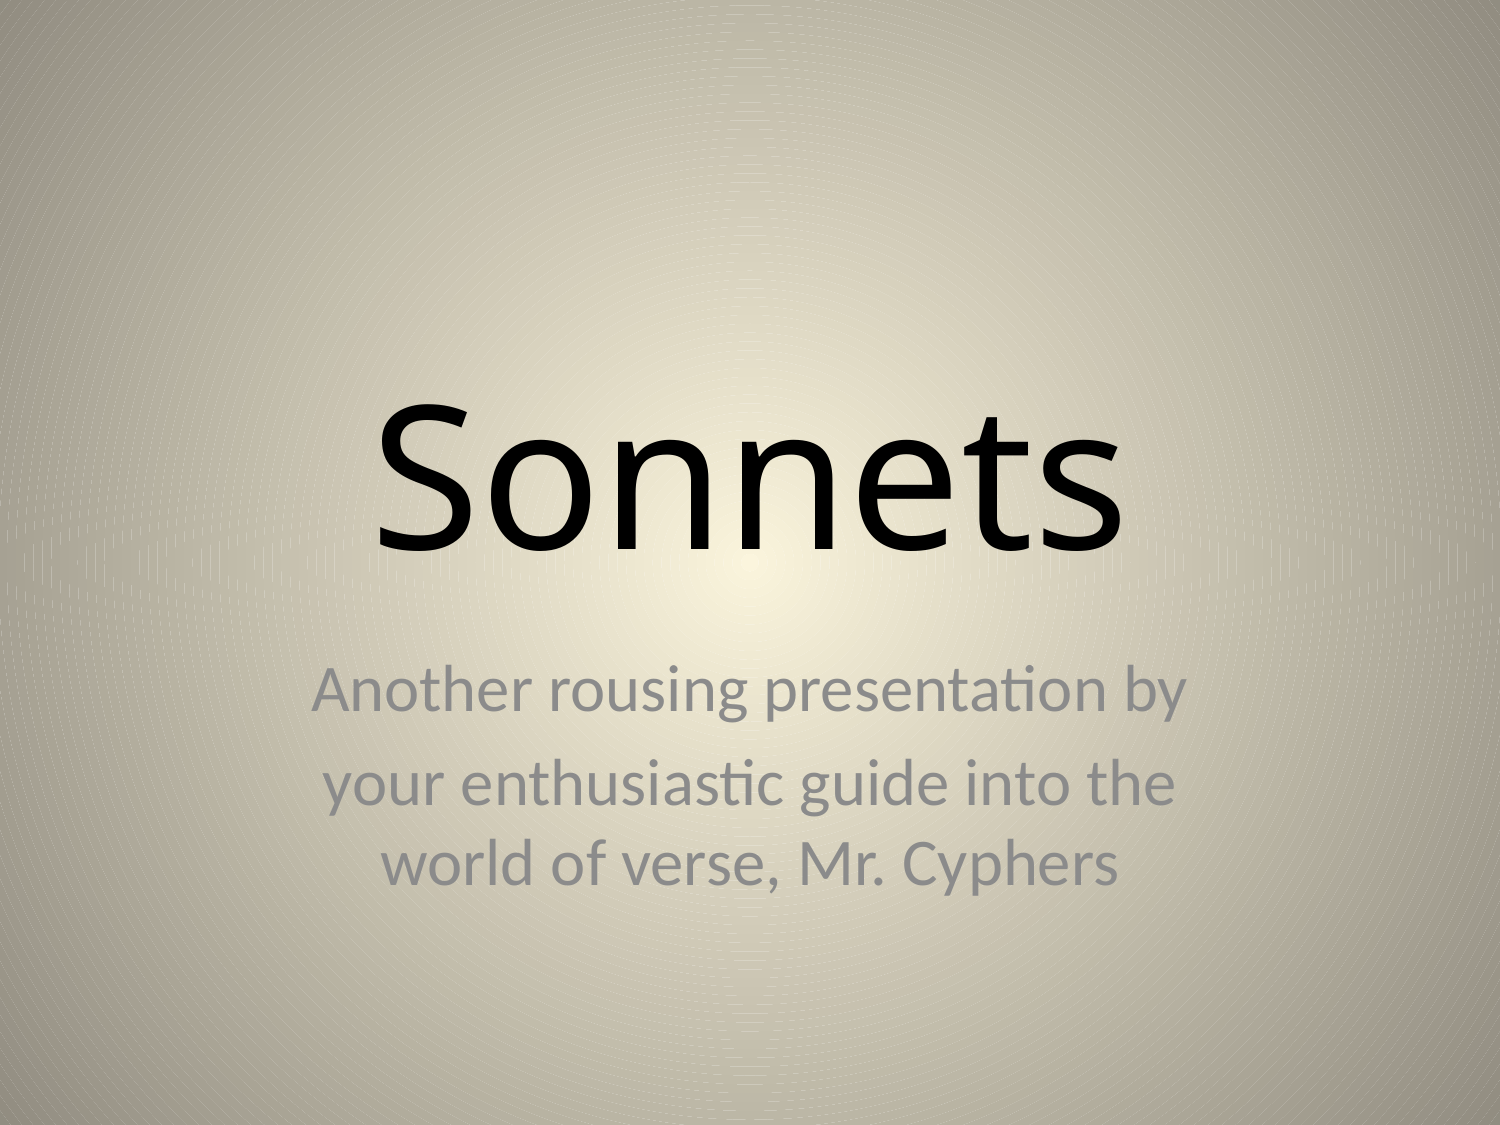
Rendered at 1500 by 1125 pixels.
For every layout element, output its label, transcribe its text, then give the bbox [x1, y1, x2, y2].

subtitle Another rousing presentation by your enthusiastic guide into the world of verse, Mr. Cyphers [225, 637, 1275, 925]
title Sonnets [112, 349, 1388, 591]
